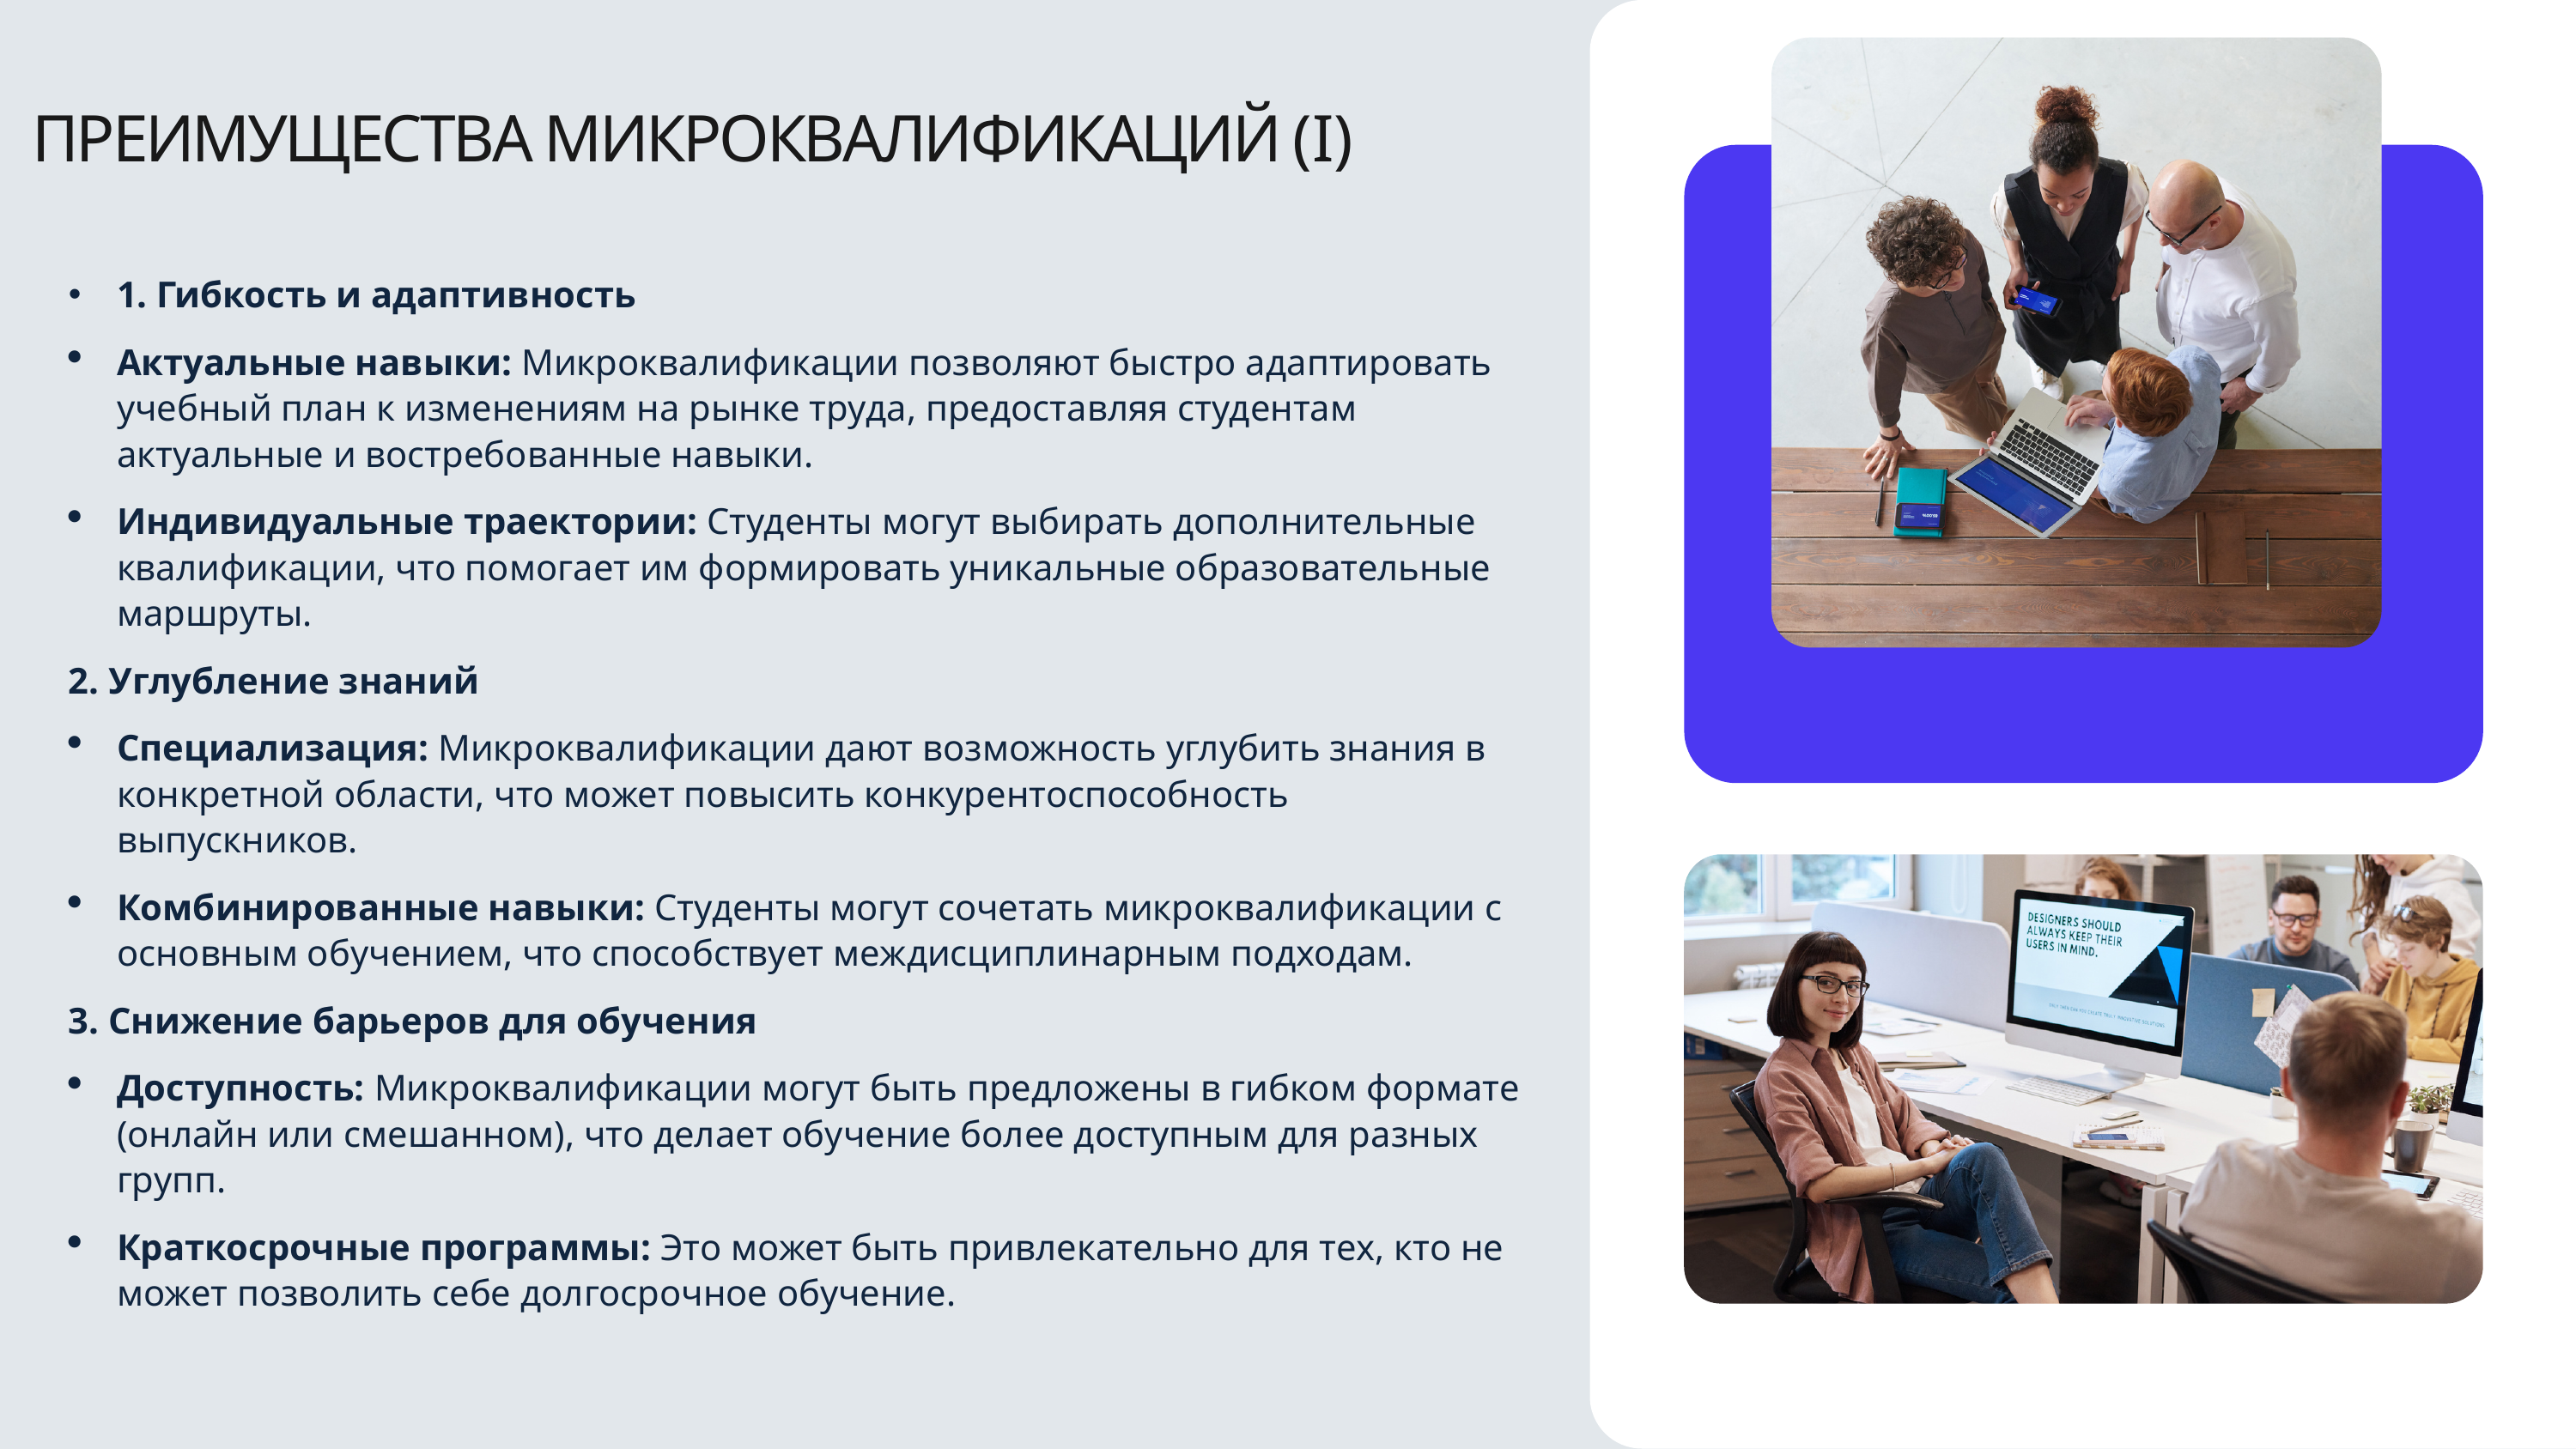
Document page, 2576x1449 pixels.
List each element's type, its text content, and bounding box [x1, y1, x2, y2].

text_box ПРЕИМУЩЕСТВА МИКРОКВАЛИФИКАЦИЙ (I) [32, 3, 1585, 175]
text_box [1771, 37, 2382, 648]
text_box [1683, 853, 2484, 1304]
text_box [1684, 144, 2484, 784]
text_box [1589, 0, 2576, 1449]
text_box 1. Гибкость и адаптивность Актуальные навыки: Микроквалификации позволяют быстро адаптировать учебный план к изменениям на рынке труда, предоставляя студентам актуальные и востребованные навыки. Индивидуальные траектории: Студенты могут выбирать дополнительные квалификации, что помогает им формировать уникальные образовательные маршруты. 2. Углубление знаний Специализация: Микроквалификации дают возможность углубить знания в конкретной области, что может повысить конкурентоспособность выпускников. Комбинированные навыки: Студенты могут сочетать микроквалификации с основным обучением, что способствует междисциплинарным подходам. 3. Снижение барьеров для обучения Доступность: Микроквалификации могут быть предложены в гибком формате (онлайн или смешанном), что делает обучение более доступным для разных групп. Краткосрочные программы: Это может быть привлекательно для тех, кто не может позволить себе долгосрочное обучение. [56, 263, 1538, 1390]
